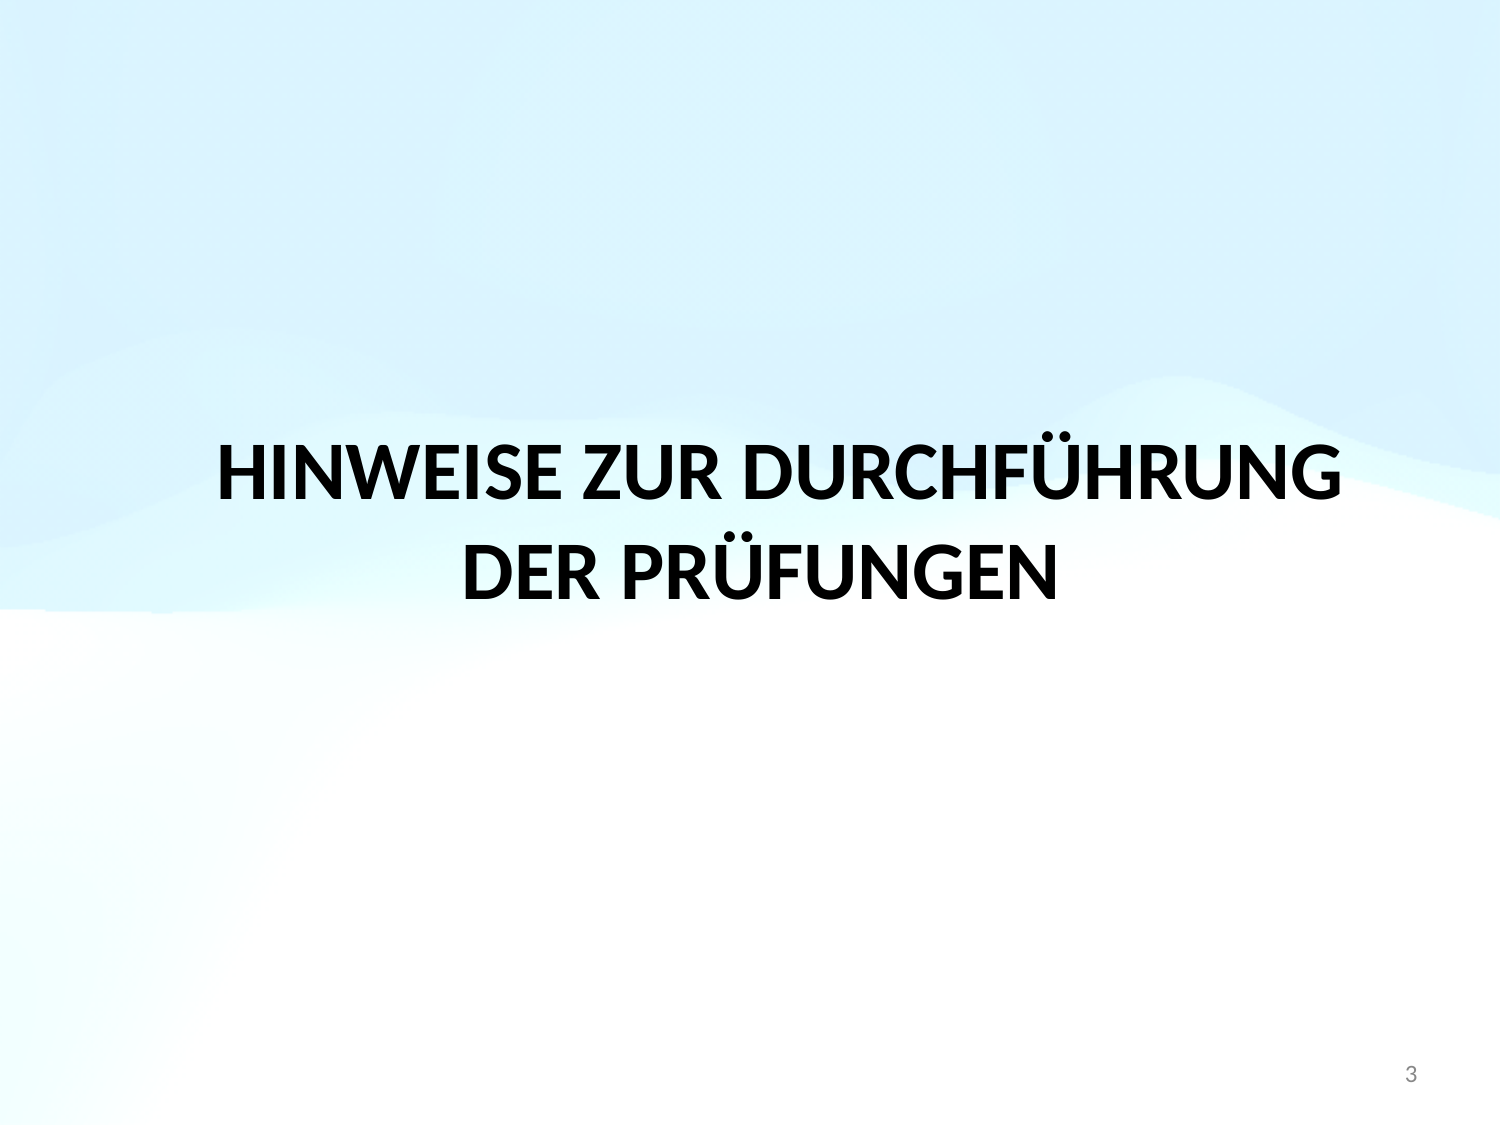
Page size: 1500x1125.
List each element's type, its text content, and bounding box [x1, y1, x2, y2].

slide_number 3 [1394, 1051, 1426, 1094]
title Hinweise zur Durchführung der Prüfungen [123, 408, 1400, 633]
picture [0, 0, 1500, 1125]
